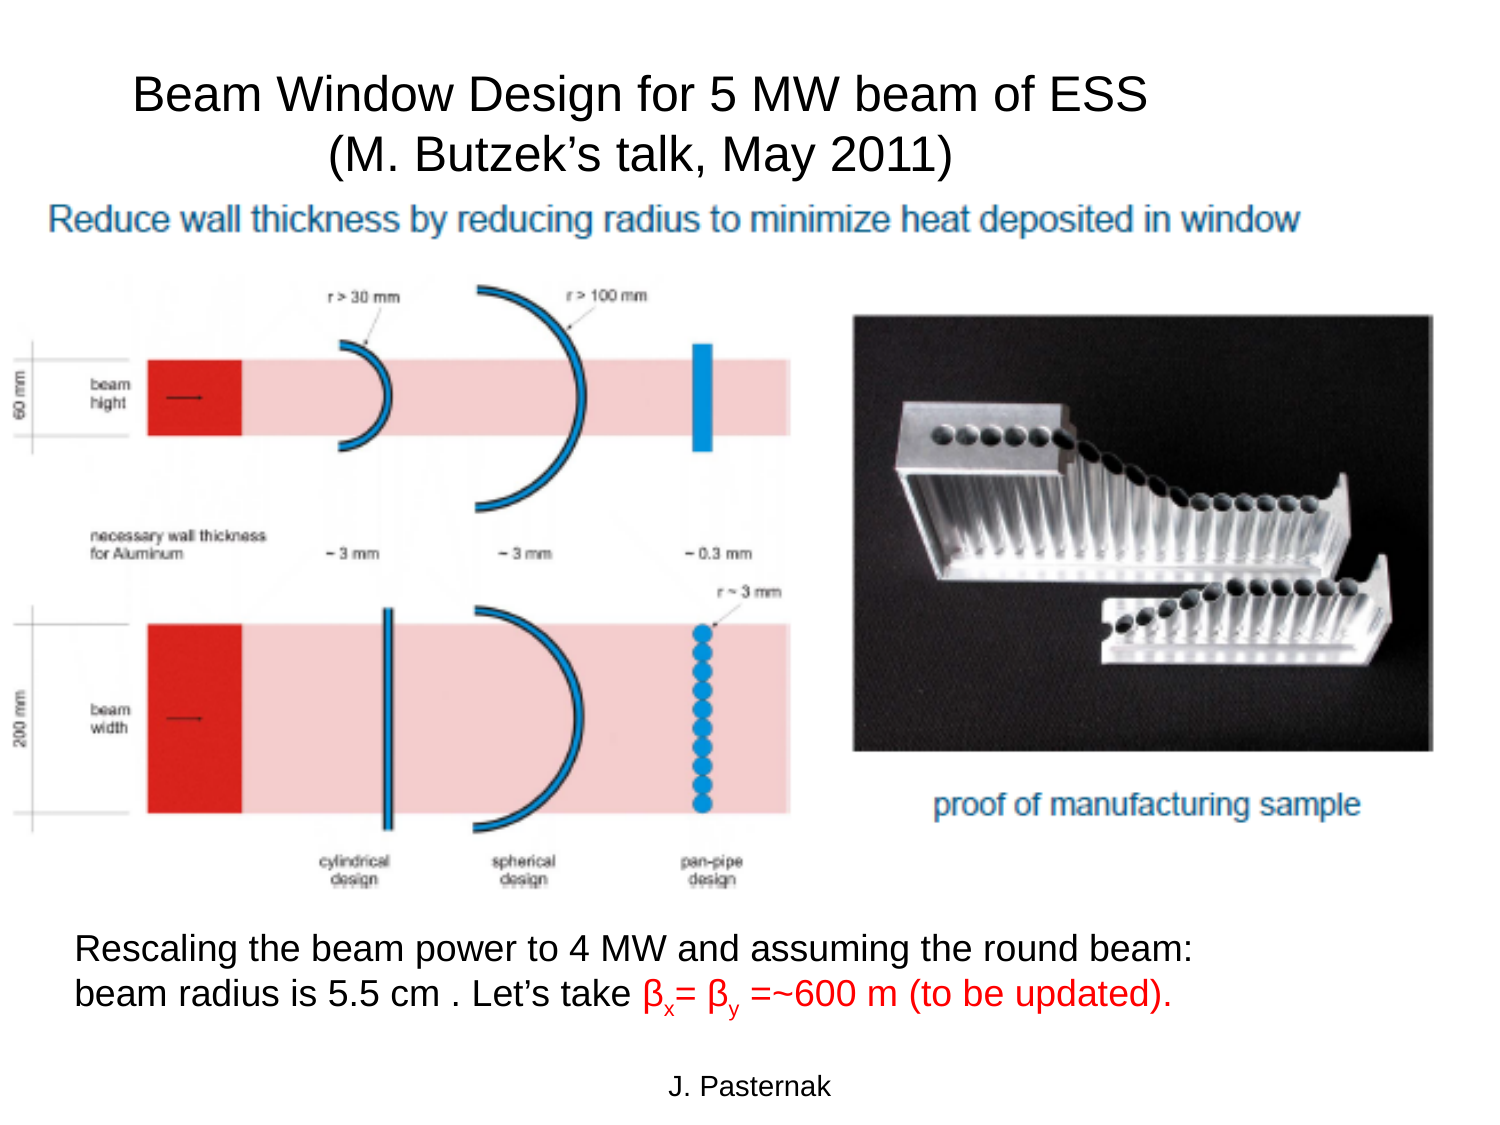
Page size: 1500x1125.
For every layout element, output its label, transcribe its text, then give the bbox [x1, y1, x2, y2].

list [0, 163, 1459, 926]
text_box Rescaling the beam power to 4 MW and assuming the round beam: beam radius is 5.5 cm . Let’s take βx= βy =~600 m (to be updated). [59, 935, 1220, 1028]
footer J. Pasternak [512, 1028, 988, 1103]
text_box Beam Window Design for 5 MW beam of ESS (M. Butzek’s talk, May 2011) [117, 54, 1179, 162]
